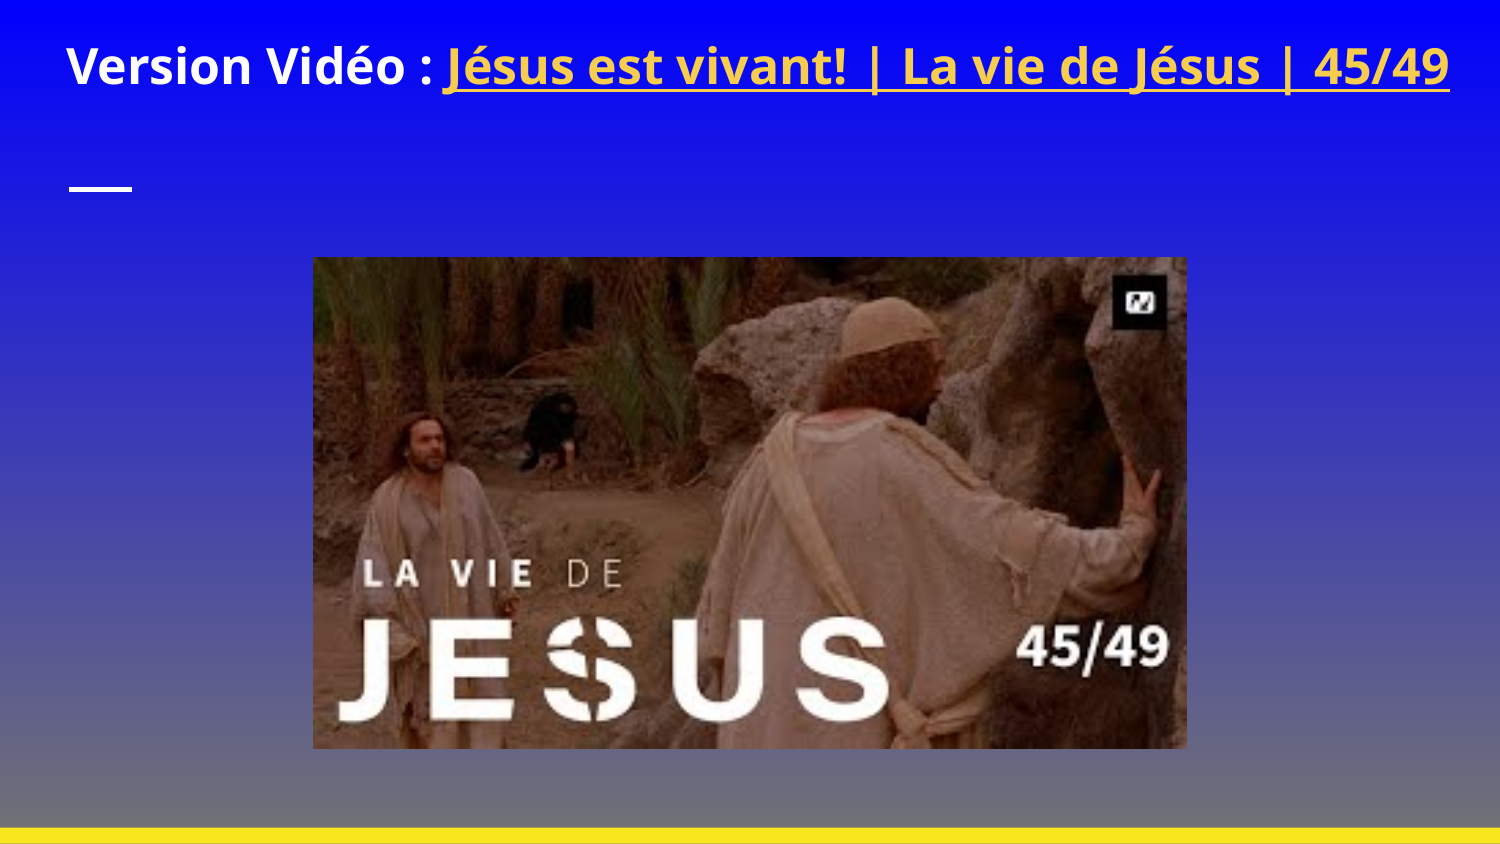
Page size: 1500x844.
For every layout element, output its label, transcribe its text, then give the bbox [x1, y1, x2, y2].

picture [313, 257, 1187, 749]
title Version Vidéo : Jésus est vivant! | La vie de Jésus | 45/49 [50, 20, 1493, 126]
